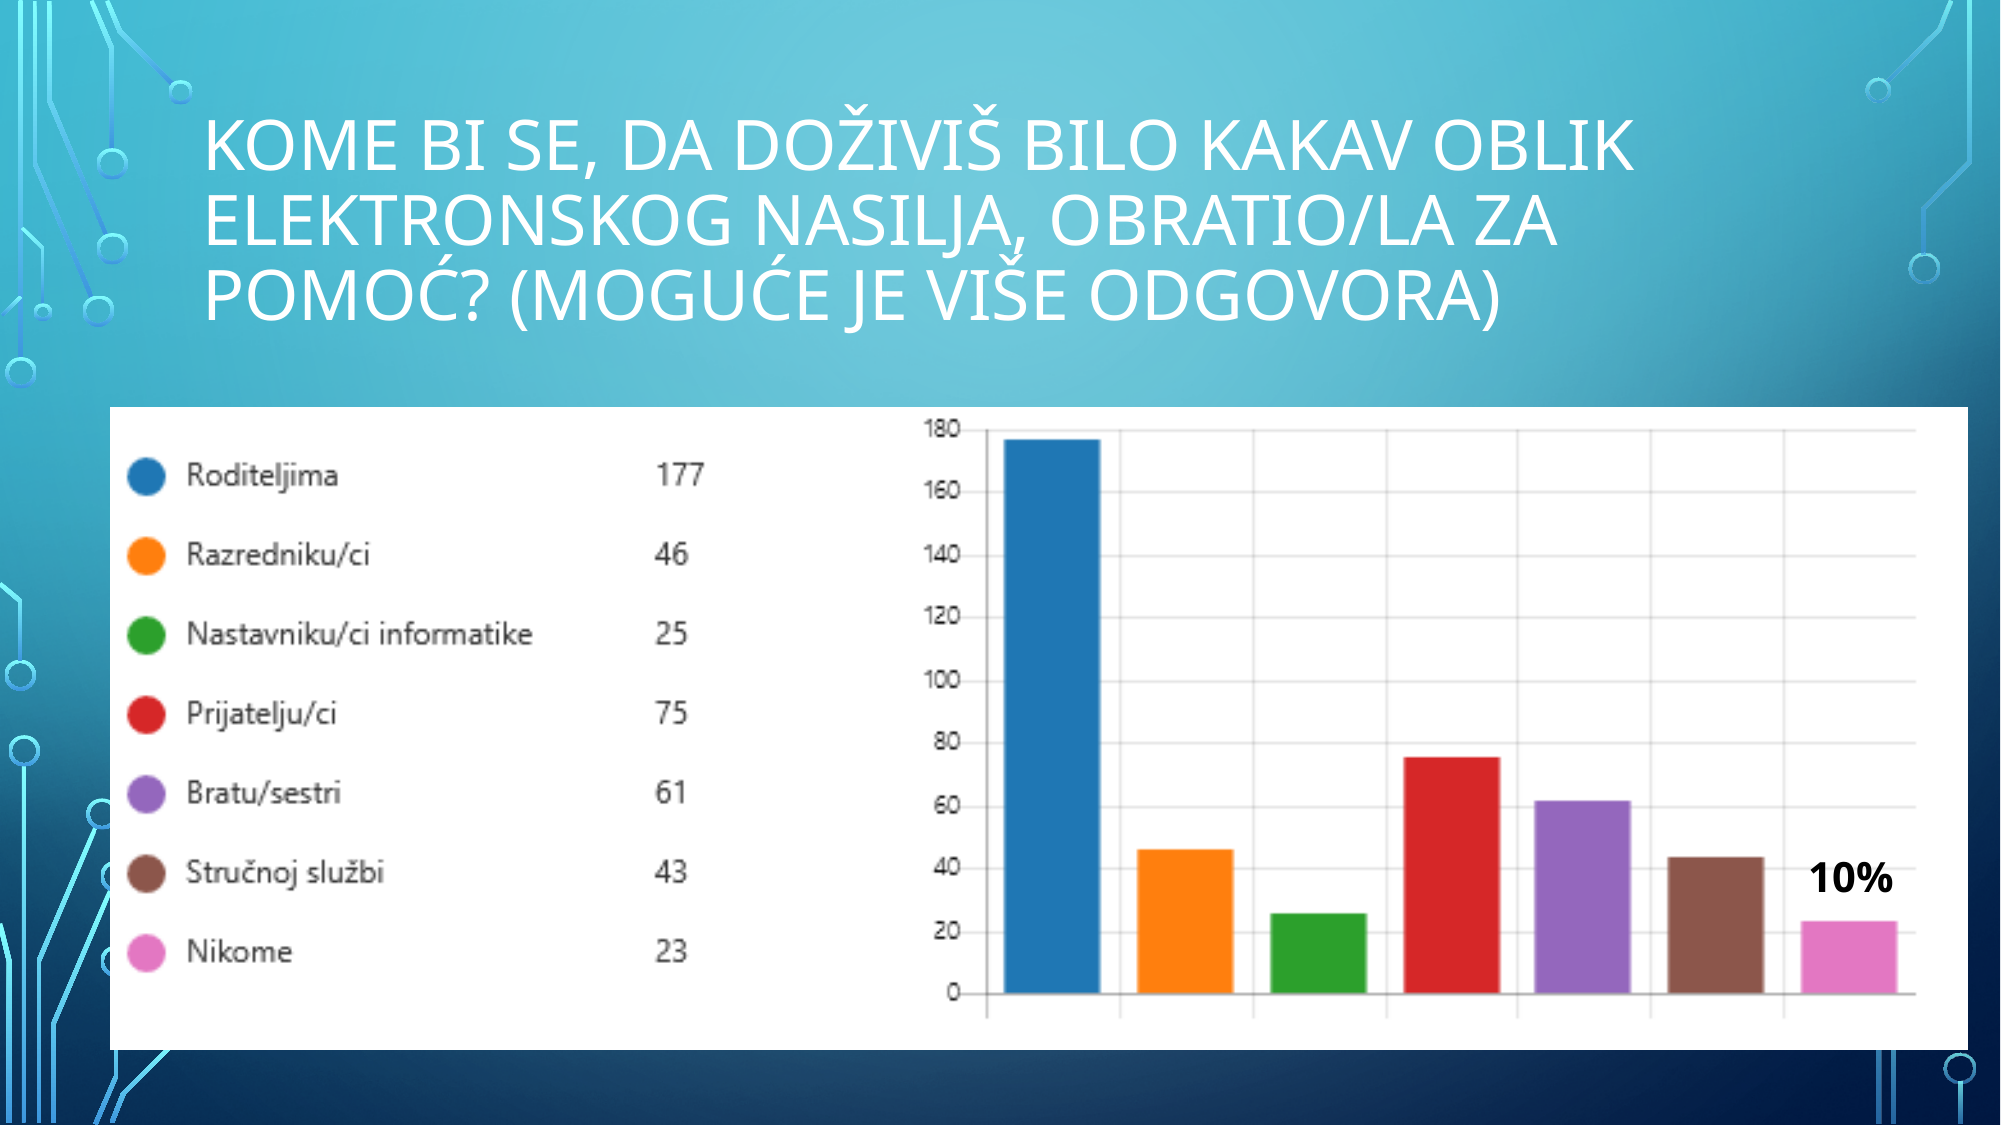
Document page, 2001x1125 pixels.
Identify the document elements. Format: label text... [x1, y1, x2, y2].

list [109, 406, 1968, 1051]
title Kome bi se, da doživiš bilo kakav oblik elektronskog nasilja, obratio/la za pomoć? (moguće je više odgovora) [187, 101, 1813, 344]
